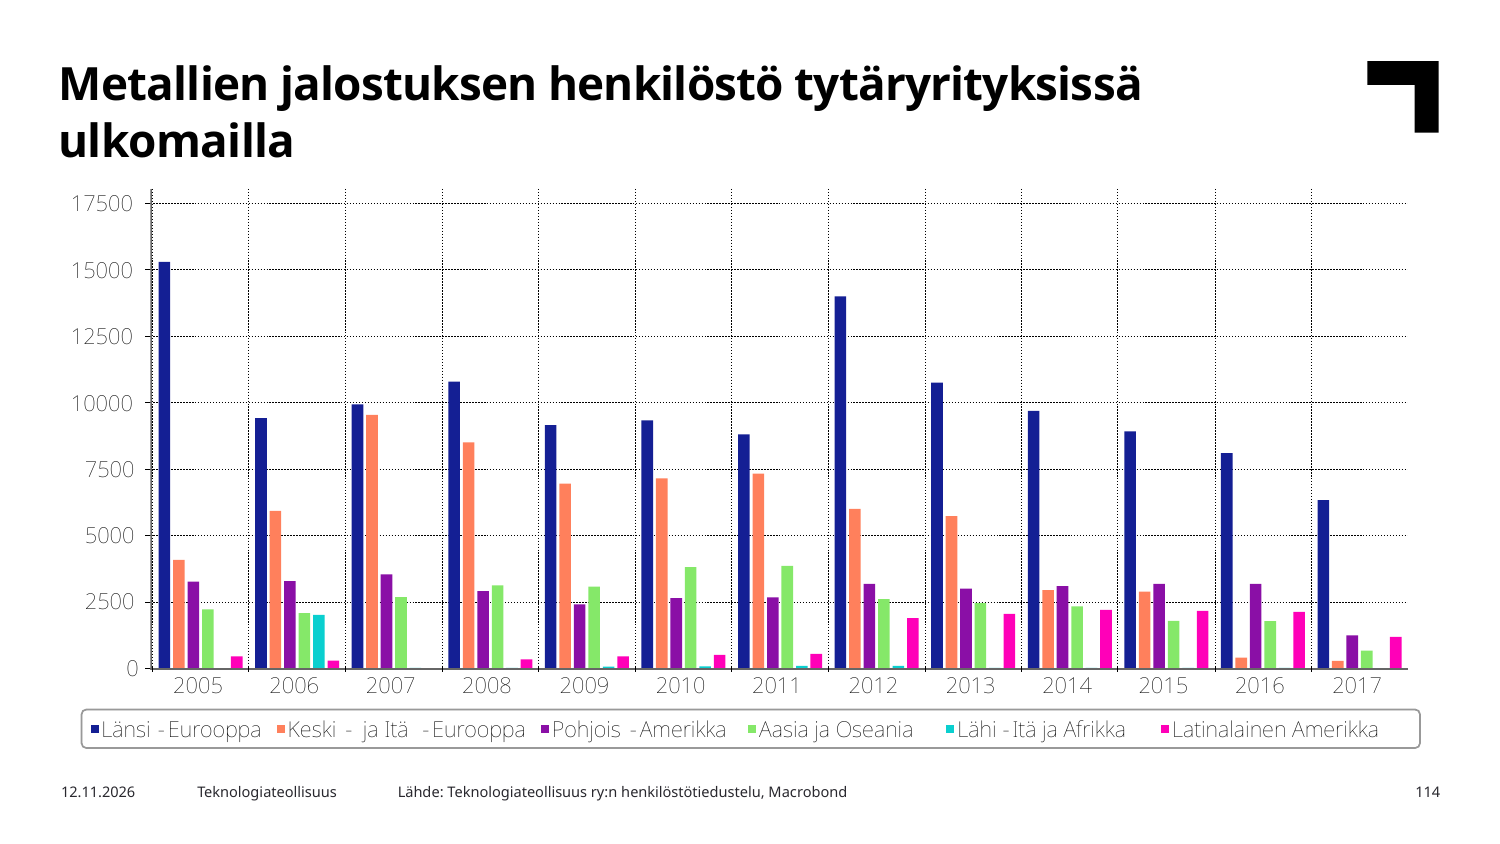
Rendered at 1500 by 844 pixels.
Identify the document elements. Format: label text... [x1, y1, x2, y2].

list Lähde: Teknologiateollisuus ry:n henkilöstötiedustelu, Macrobond [382, 775, 1046, 803]
slide_number 114 [1313, 775, 1456, 803]
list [62, 180, 1439, 763]
list Metallien jalostuksen henkilöstö tytäryrityksissä ulkomailla [41, 46, 1353, 153]
footer Teknologiateollisuus [182, 775, 382, 803]
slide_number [46, 775, 182, 803]
